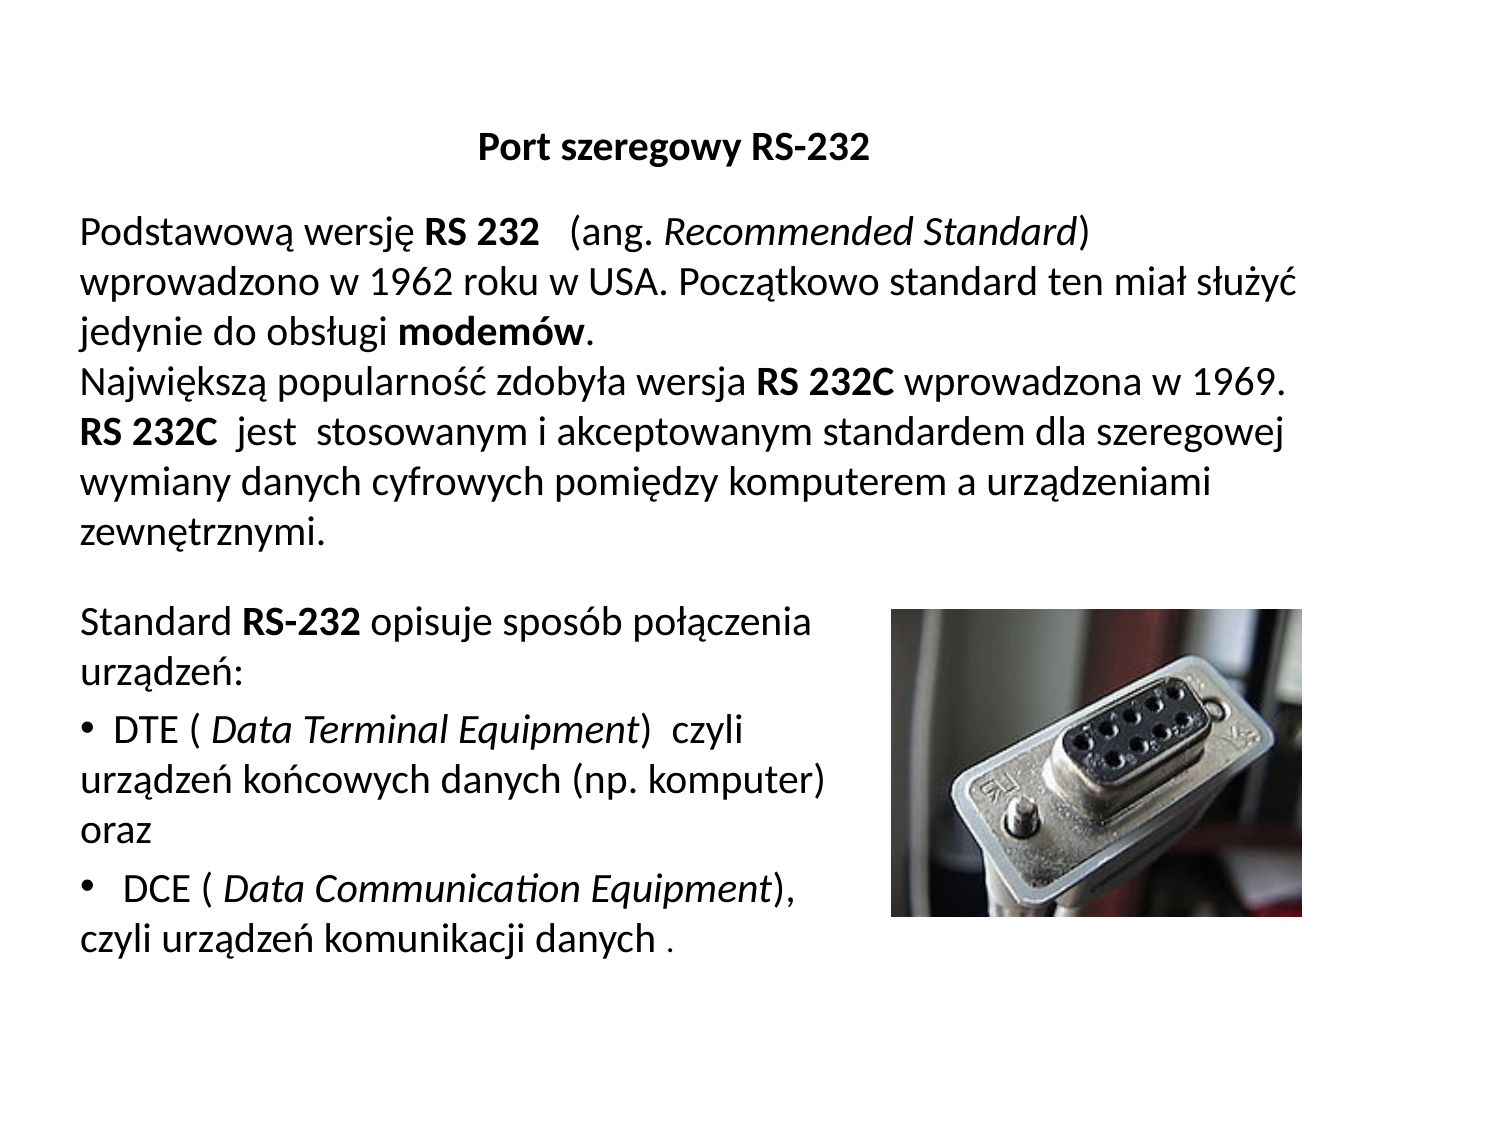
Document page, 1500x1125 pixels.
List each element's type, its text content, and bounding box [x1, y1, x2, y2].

list Standard RS-232 opisuje sposób połączenia urządzeń: DTE ( Data Terminal Equipment) czyli urządzeń końcowych danych (np. komputer) oraz DCE ( Data Communication Equipment), czyli urządzeń komunikacji danych . [64, 612, 847, 1035]
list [891, 609, 1302, 918]
title Port szeregowy RS-232 [88, 66, 1260, 177]
text_box Podstawową wersję RS 232 (ang. Recommended Standard) wprowadzono w 1962 roku w USA. Początkowo standard ten miał służyć jedynie do obsługi modemów. Największą popularność zdobyła wersja RS 232C wprowadzona w 1969. RS 232C jest stosowanym i akceptowanym standardem dla szeregowej wymiany danych cyfrowych pomiędzy komputerem a urządzeniami zewnętrznymi. [64, 196, 1341, 612]
